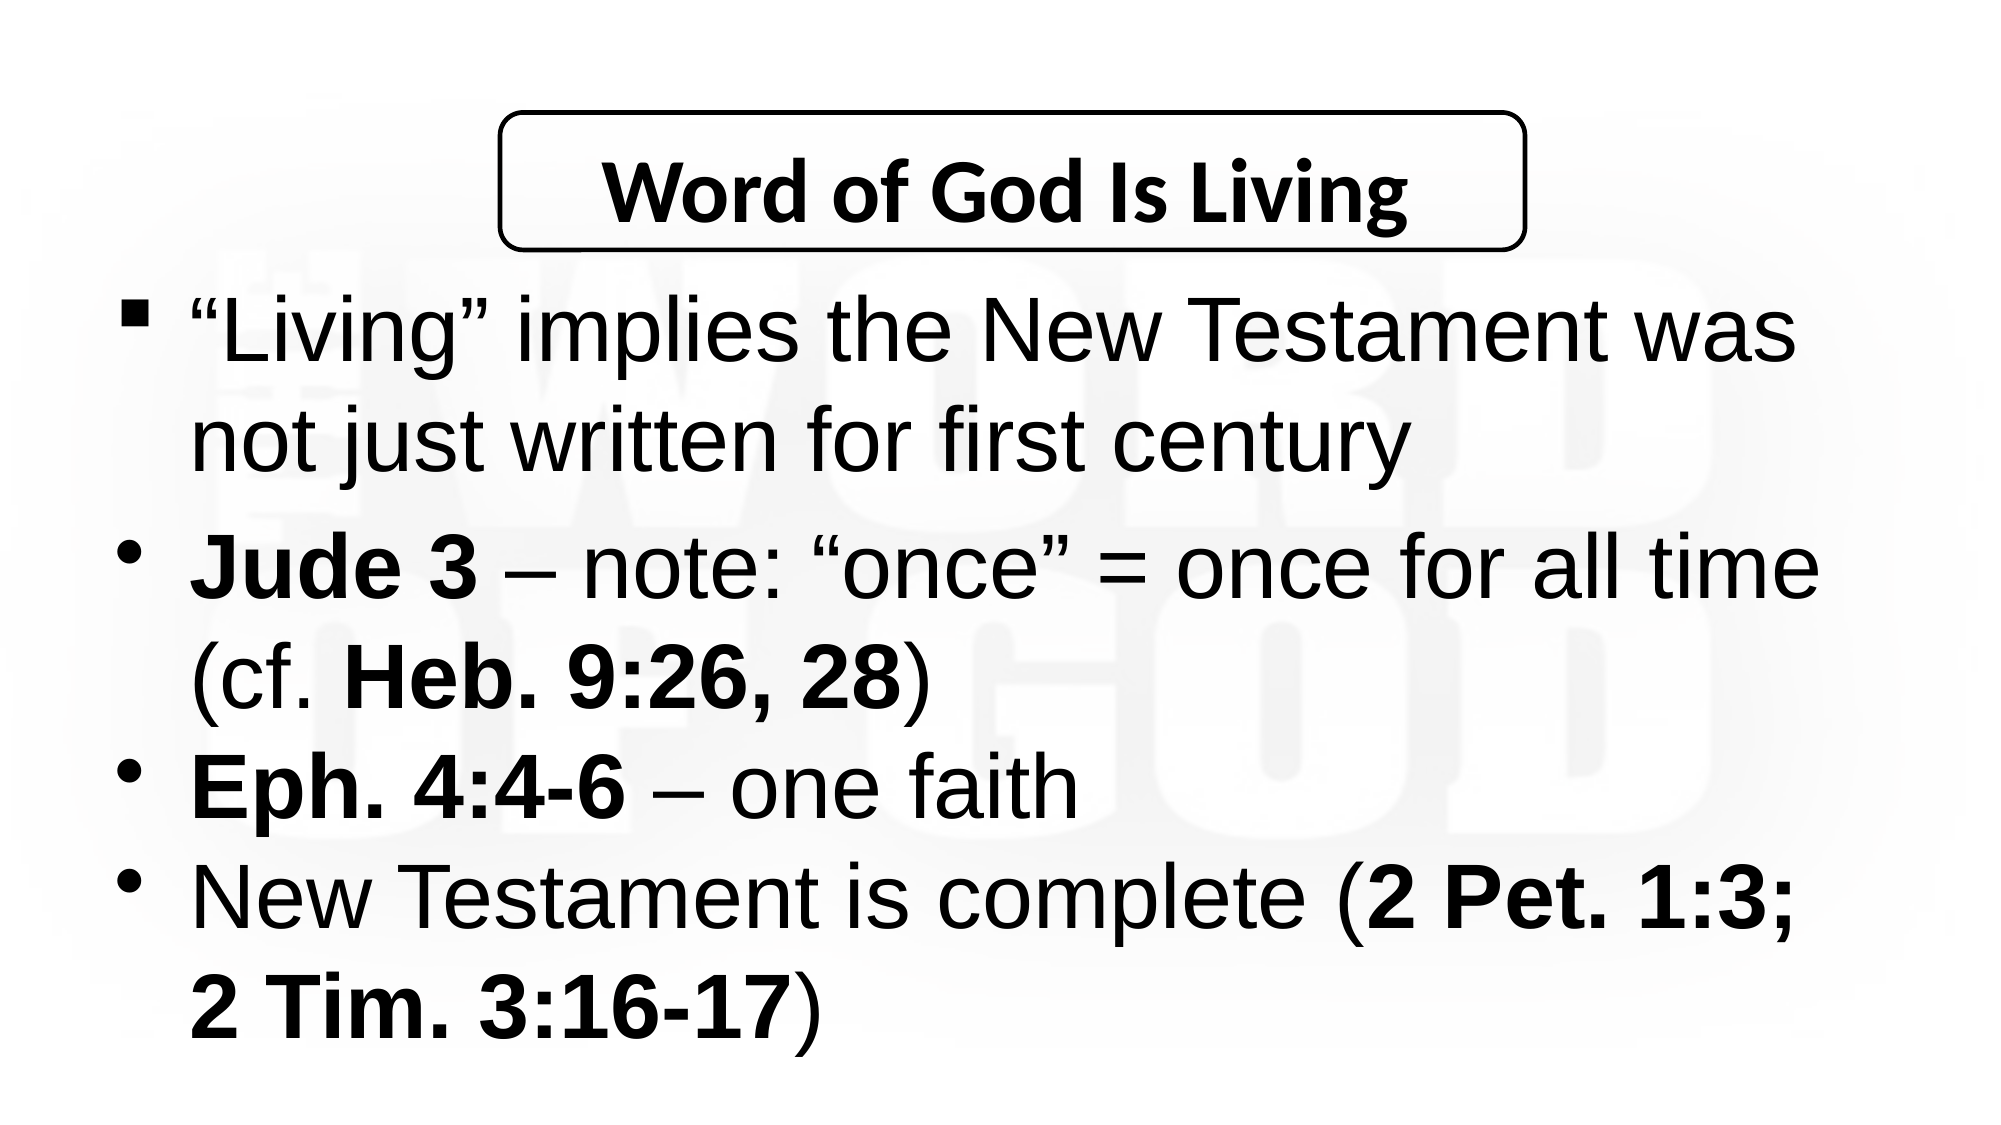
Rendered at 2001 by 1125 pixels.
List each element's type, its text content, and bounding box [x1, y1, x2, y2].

text_box [500, 112, 1526, 250]
text_box Jude 3 – note: “once” = once for all time (cf. Heb. 9:26, 28) Eph. 4:4-6 – one faith New Testament is complete (2 Pet. 1:3; 2 Tim. 3:16-17) [99, 499, 1900, 1065]
text_box “Living” implies the New Testament was not just written for first century [99, 262, 1900, 498]
